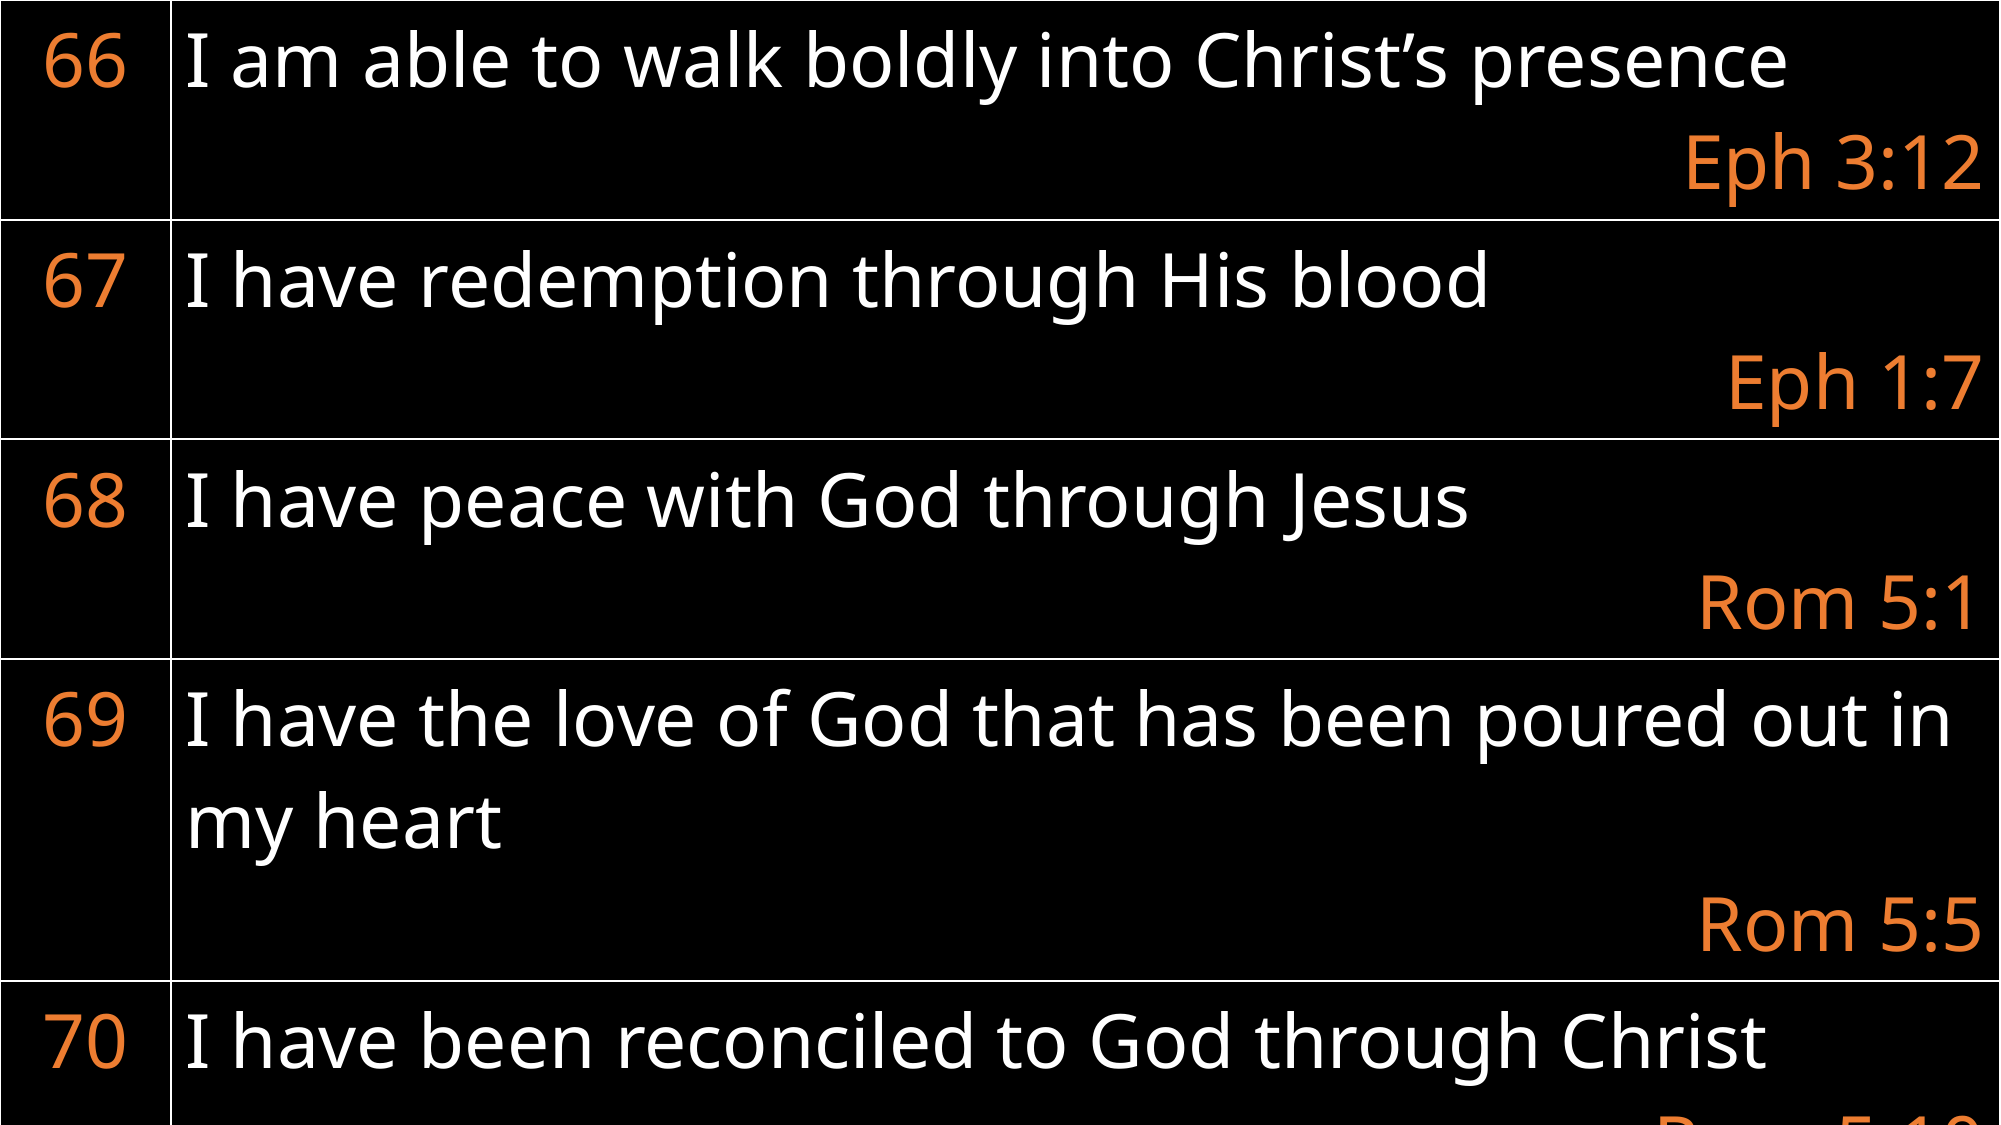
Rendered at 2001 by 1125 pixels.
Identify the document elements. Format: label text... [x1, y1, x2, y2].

table_cell I have peace with God through Jesus Rom 5:1 [172, 440, 1999, 658]
table_cell 68 [1, 440, 170, 658]
table_cell I have redemption through His blood Eph 1:7 [172, 221, 1999, 438]
table_header 66 [1, 1, 170, 219]
table_cell I have the love of God that has been poured out in my heart Rom 5:5 [172, 660, 1999, 980]
table_cell 67 [1, 221, 170, 438]
table_cell 70 [1, 982, 170, 1125]
table_cell I have been reconciled to God through Christ Rom 5:10 [172, 982, 1999, 1125]
table_cell 69 [1, 660, 170, 980]
table_header I am able to walk boldly into Christ’s presence Eph 3:12 [172, 1, 1999, 219]
